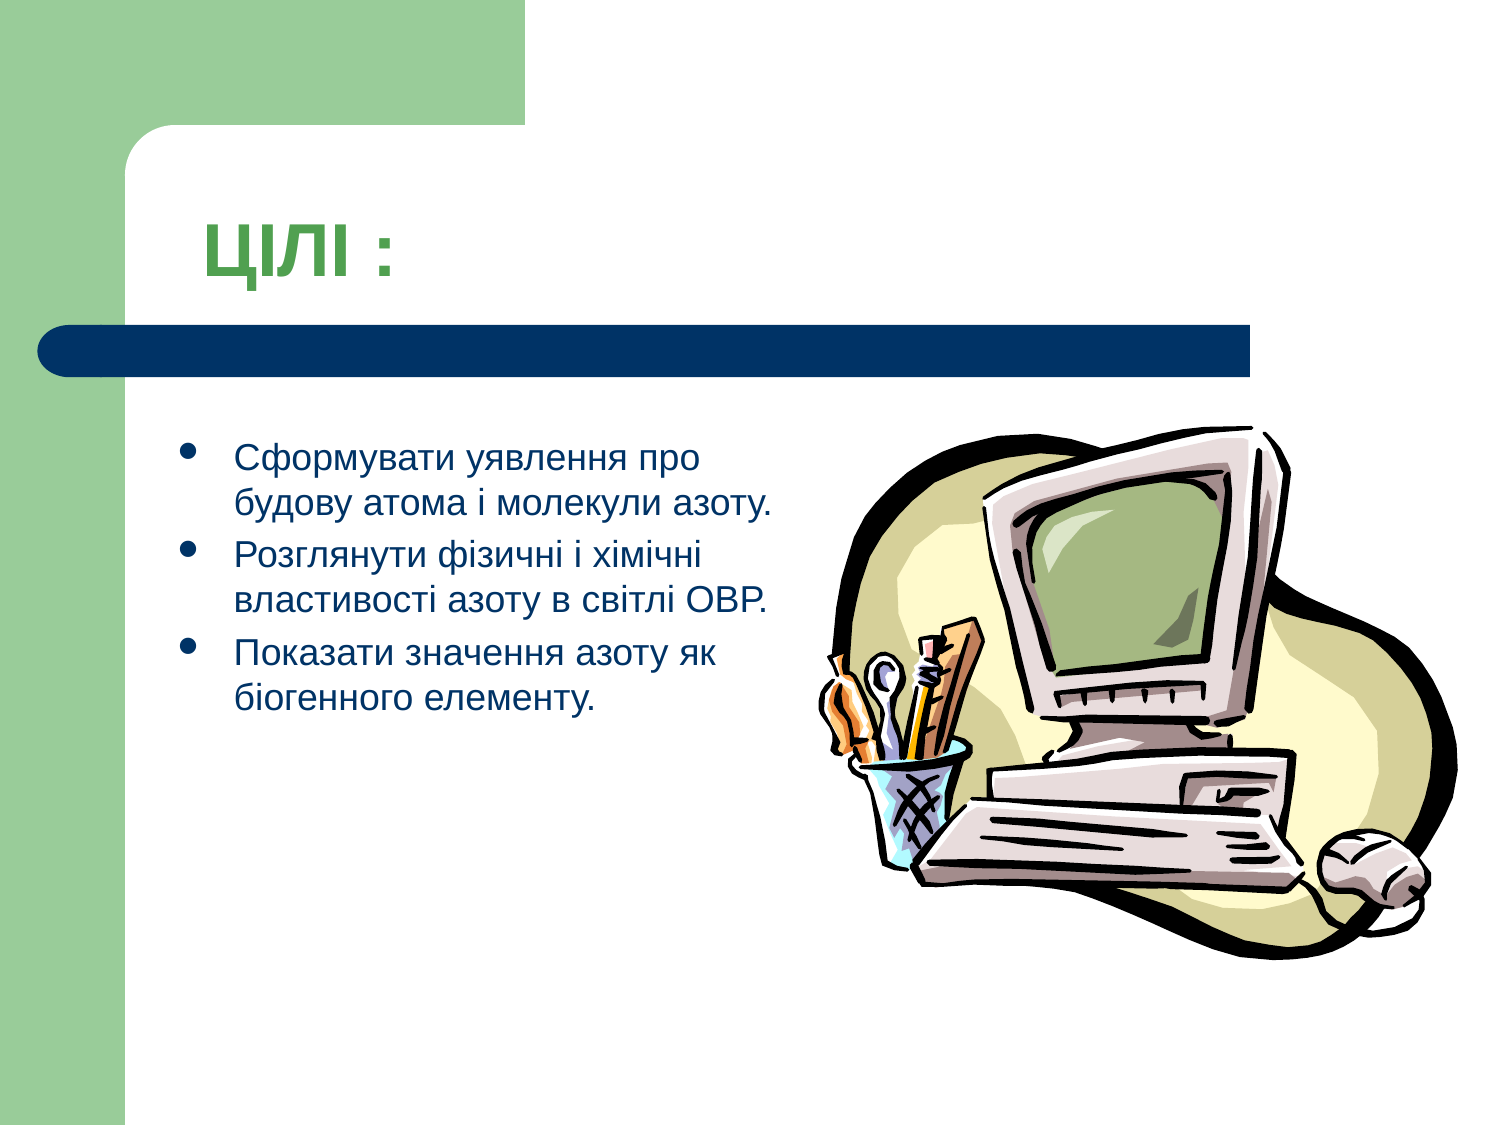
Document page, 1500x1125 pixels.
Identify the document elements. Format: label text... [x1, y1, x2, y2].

list Сформувати уявлення про будову атома і молекули азоту. Розглянути фізичні і хімічні властивості азоту в світлі ОВР. Показати значення азоту як біогенного елементу. [162, 424, 807, 1038]
title ЦІЛІ : [187, 112, 1500, 301]
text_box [818, 422, 1463, 966]
